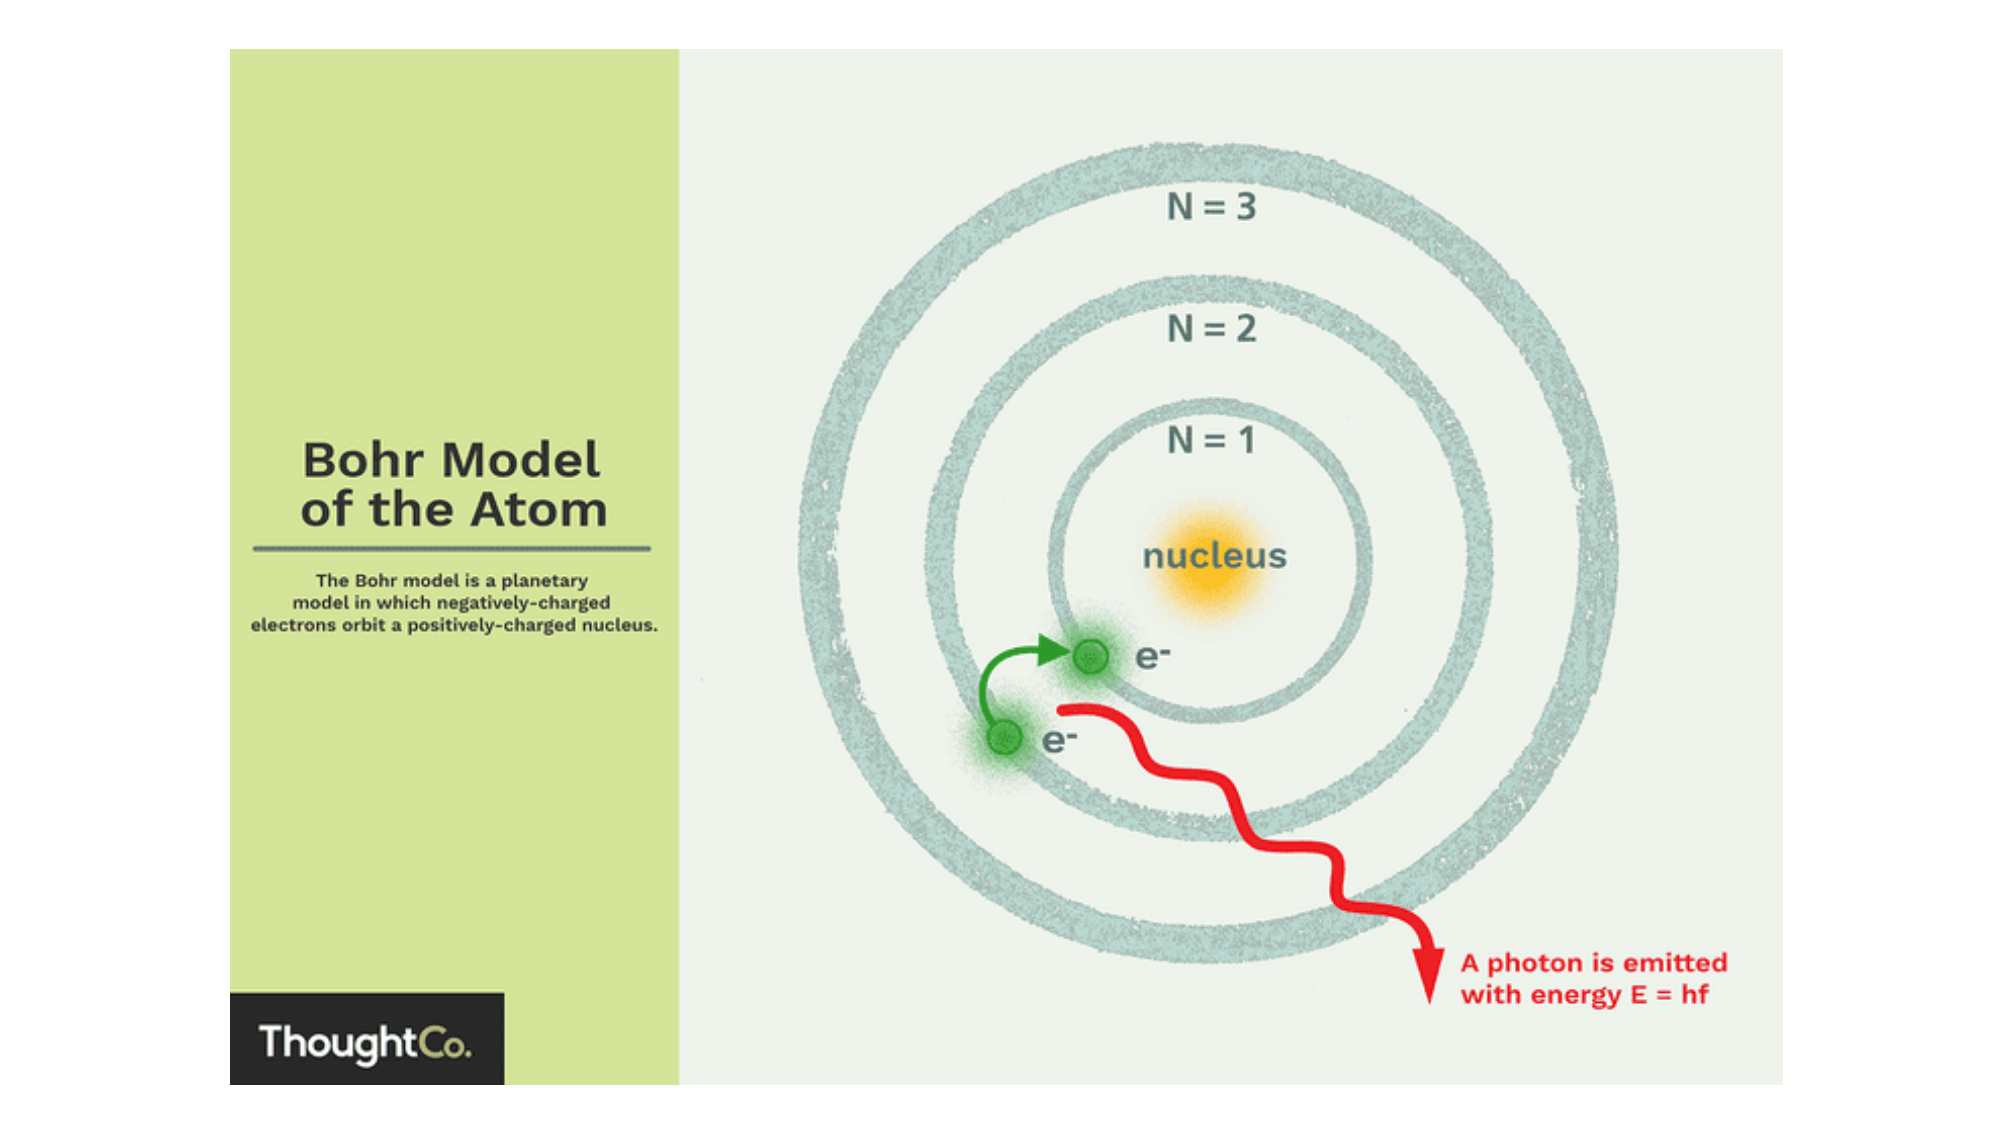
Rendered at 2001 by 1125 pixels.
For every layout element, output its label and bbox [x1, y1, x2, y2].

picture [230, 49, 1783, 1085]
